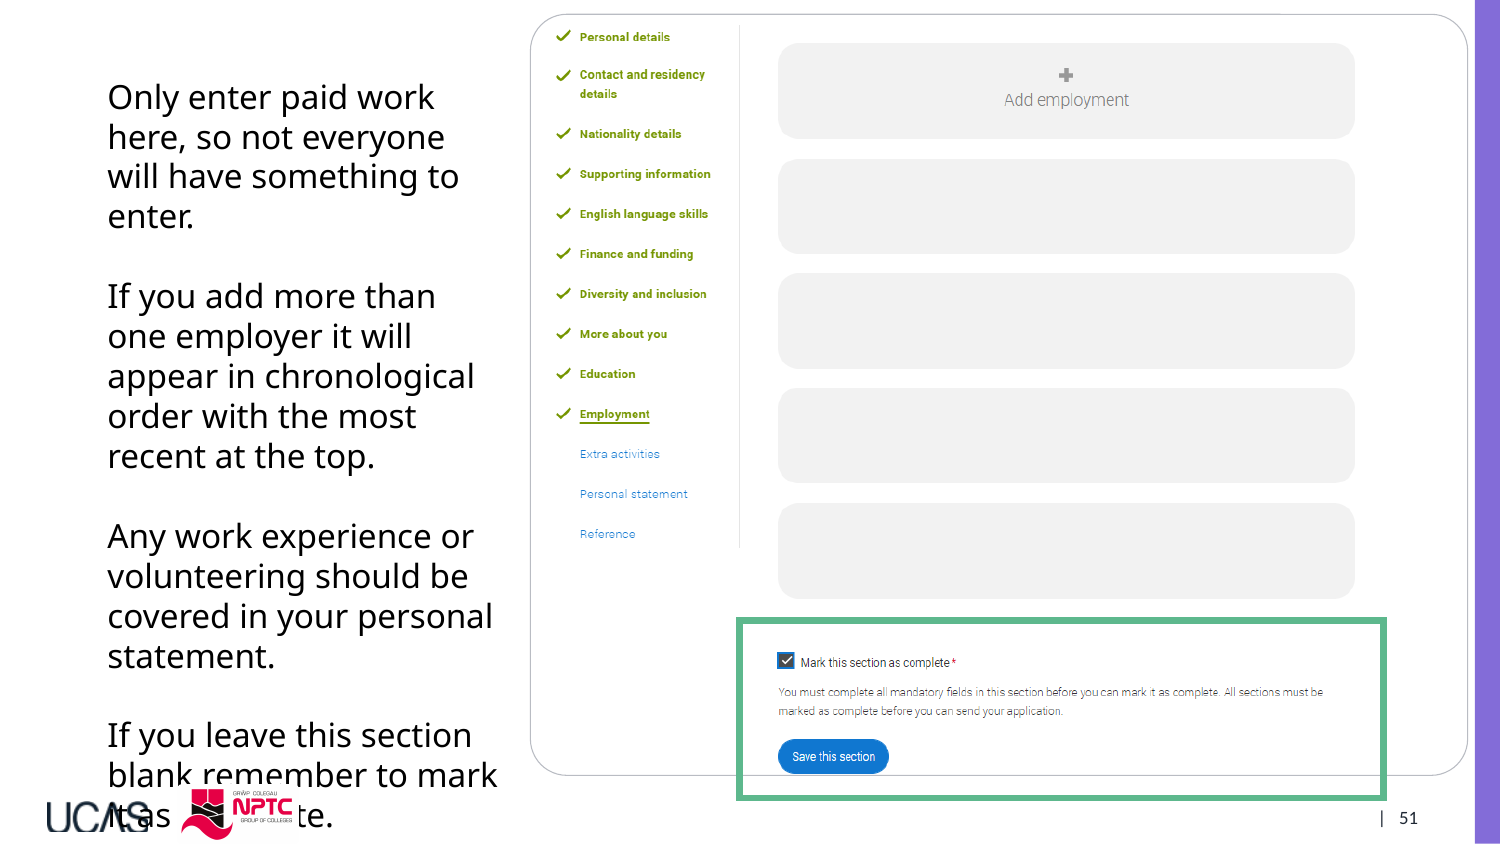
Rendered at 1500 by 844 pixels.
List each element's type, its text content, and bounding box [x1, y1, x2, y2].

text_box [739, 776, 1385, 799]
picture [176, 784, 299, 844]
slide_number | 51 [1362, 798, 1453, 836]
picture [530, 14, 1468, 776]
text_box Only enter paid work here, so not everyone will have something to enter. If you add more than one employer it will appear in chronological order with the most recent at the top. Any work experience or volunteering should be covered in your personal statement. If you leave this section blank remember to mark it as complete. [92, 68, 518, 844]
